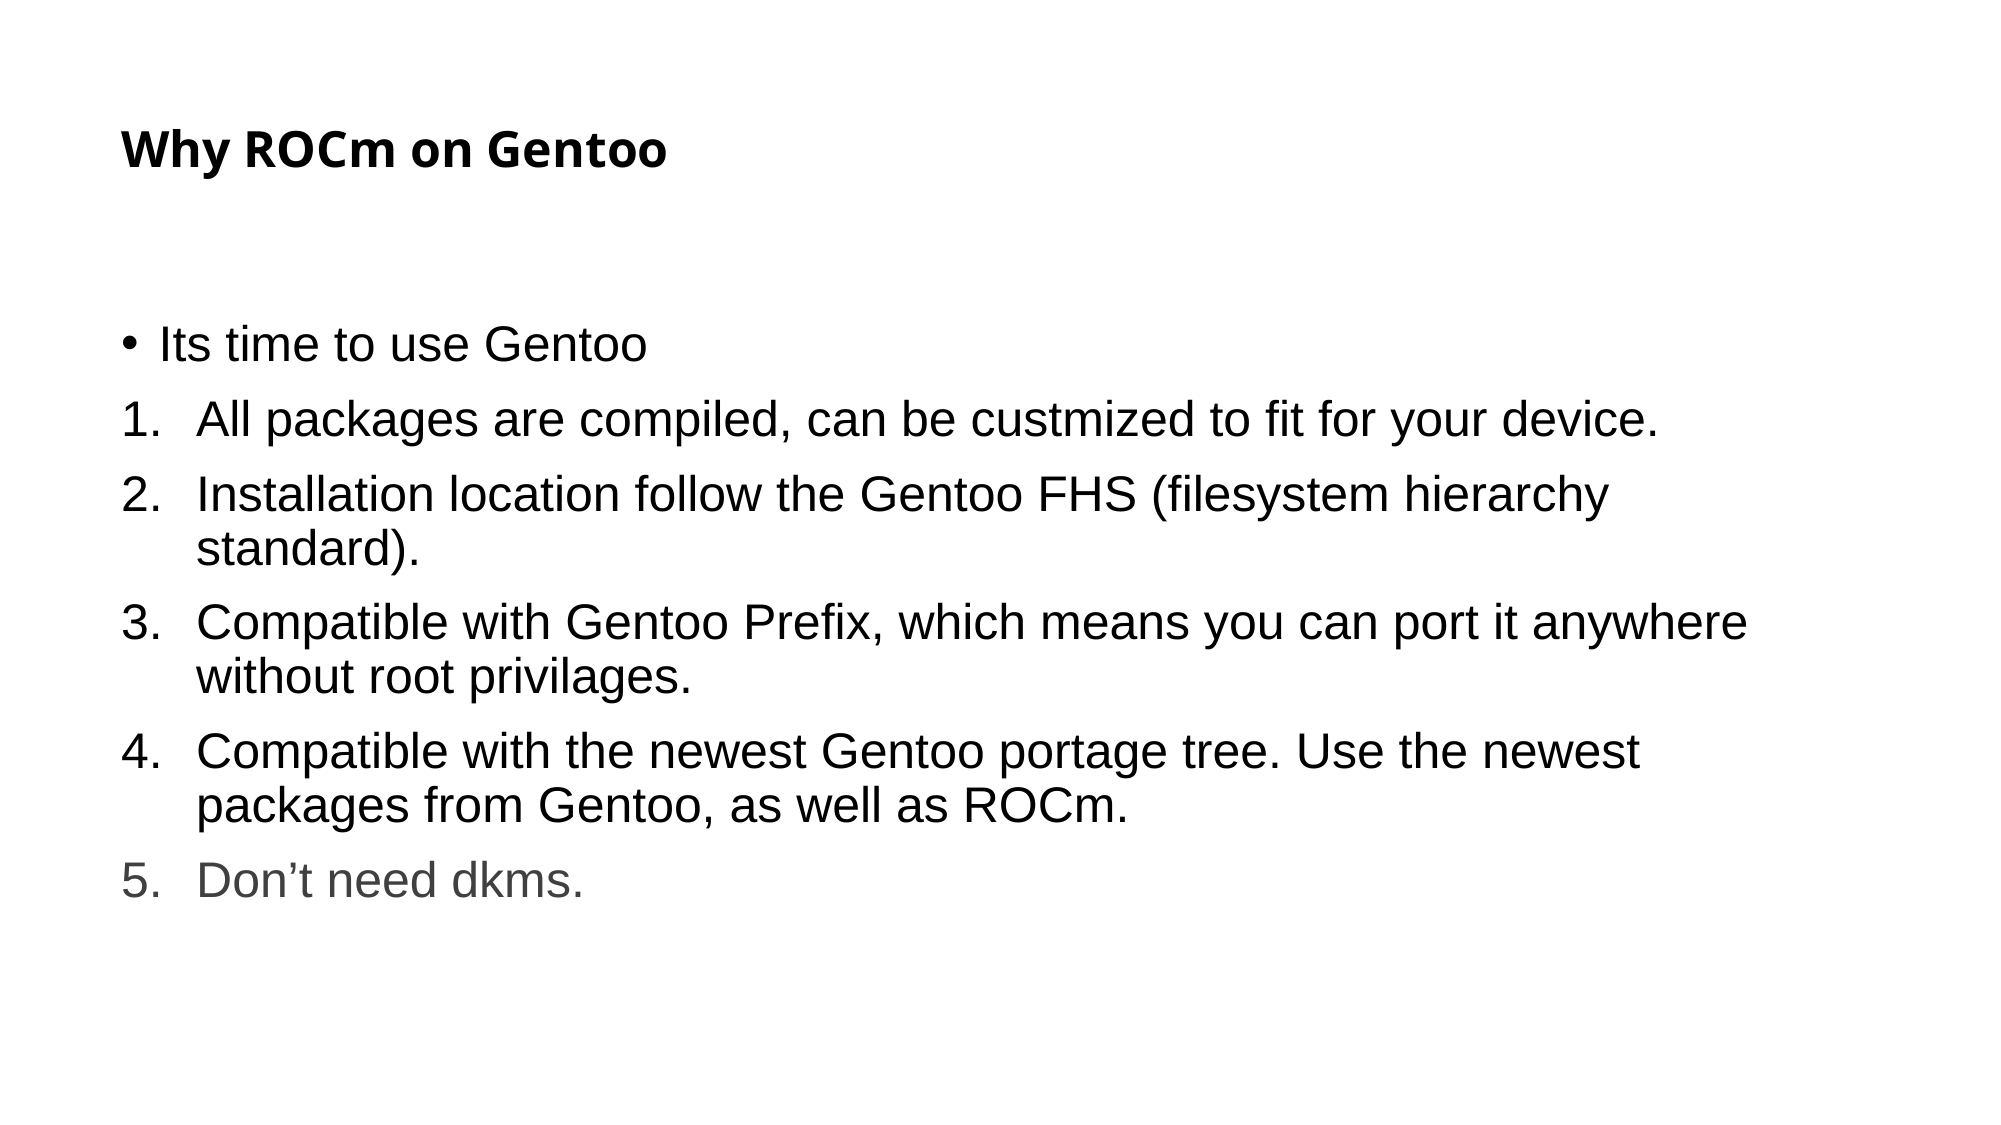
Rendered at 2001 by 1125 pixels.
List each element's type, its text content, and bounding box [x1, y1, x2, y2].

list Its time to use Gentoo All packages are compiled, can be custmized to fit for your device. Installation location follow the Gentoo FHS (filesystem hierarchy standard). Compatible with Gentoo Prefix, which means you can port it anywhere without root privilages. Compatible with the newest Gentoo portage tree. Use the newest packages from Gentoo, as well as ROCm. Don’t need dkms. [106, 310, 1832, 1025]
title Why ROCm on Gentoo [106, 42, 1832, 260]
